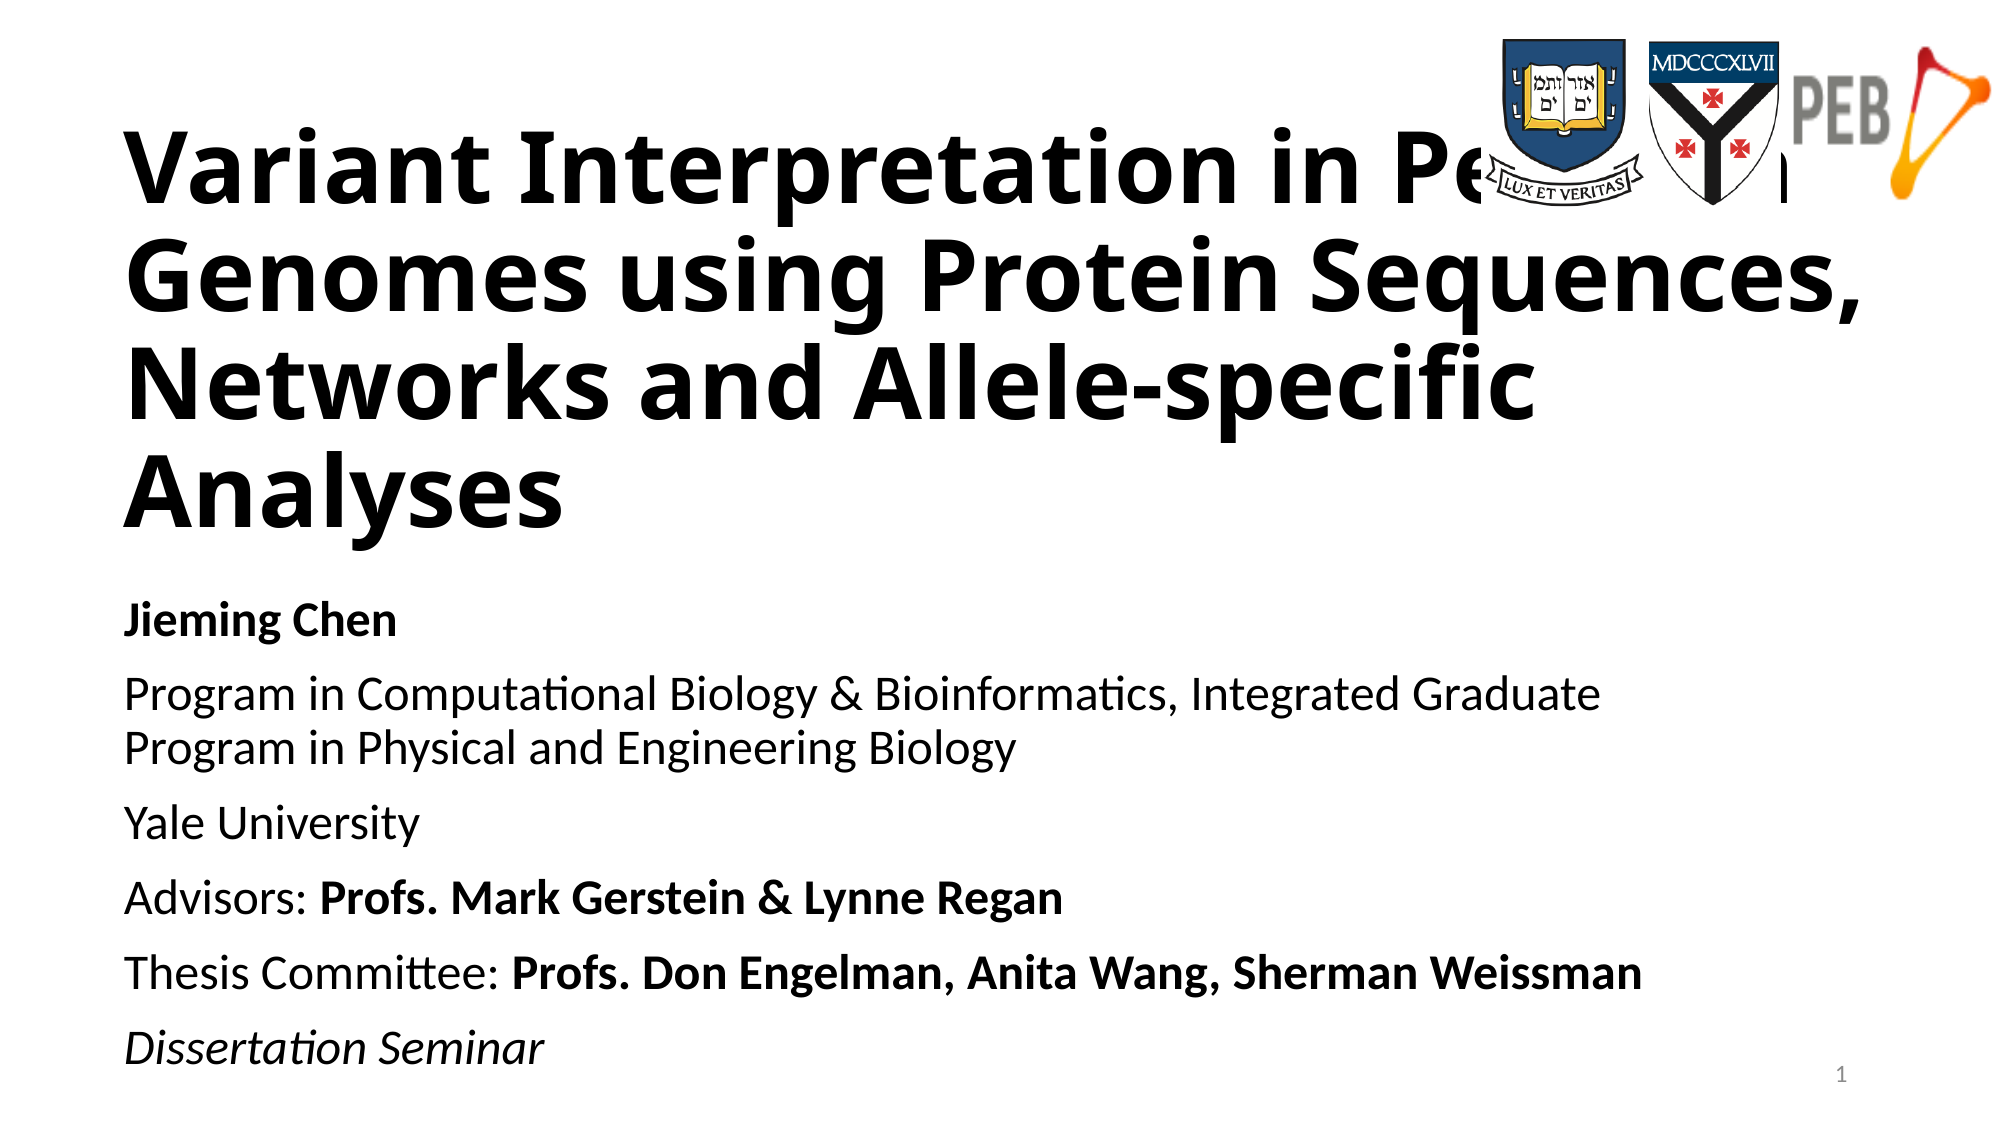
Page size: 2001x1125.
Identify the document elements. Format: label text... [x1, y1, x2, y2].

picture [1481, 26, 1781, 214]
title Variant Interpretation in Personal Genomes using Protein Sequences, Networks and Allele-specific Analyses [109, 214, 1917, 557]
slide_number 1 [1412, 1042, 1863, 1103]
picture [1789, 40, 2000, 208]
subtitle Jieming Chen Program in Computational Biology & Bioinformatics, Integrated Graduate Program in Physical and Engineering Biology Yale University Advisors: Profs. Mark Gerstein & Lynne Regan Thesis Committee: Profs. Don Engelman, Anita Wang, Sherman Weissman Dissertation Seminar [109, 585, 1730, 1040]
